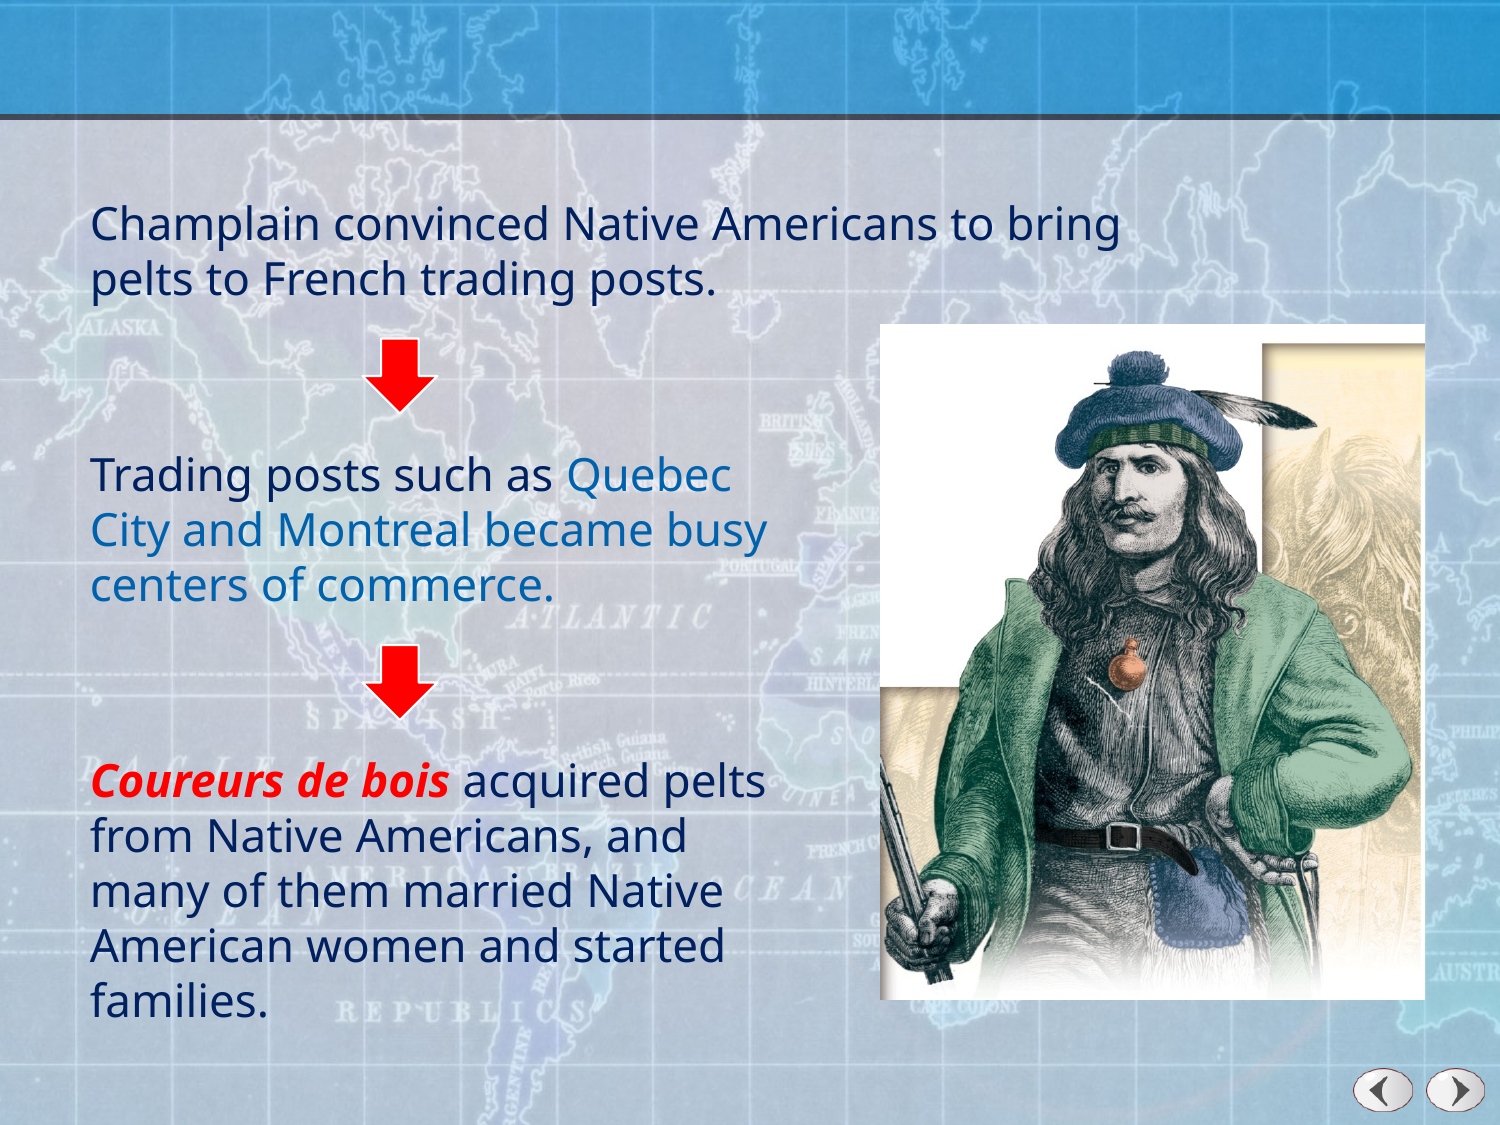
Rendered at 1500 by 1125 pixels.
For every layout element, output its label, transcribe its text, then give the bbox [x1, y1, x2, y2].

text_box [360, 642, 440, 723]
text_box Trading posts such as Quebec City and Montreal became busy centers of commerce. [75, 438, 800, 618]
picture [0, 0, 1500, 1125]
text_box [360, 336, 440, 416]
text_box Champlain convinced Native Americans to bring pelts to French trading posts. [75, 187, 1250, 313]
text_box Coureurs de bois acquired pelts from Native Americans, and many of them married Native American women and started families. [75, 744, 800, 1035]
